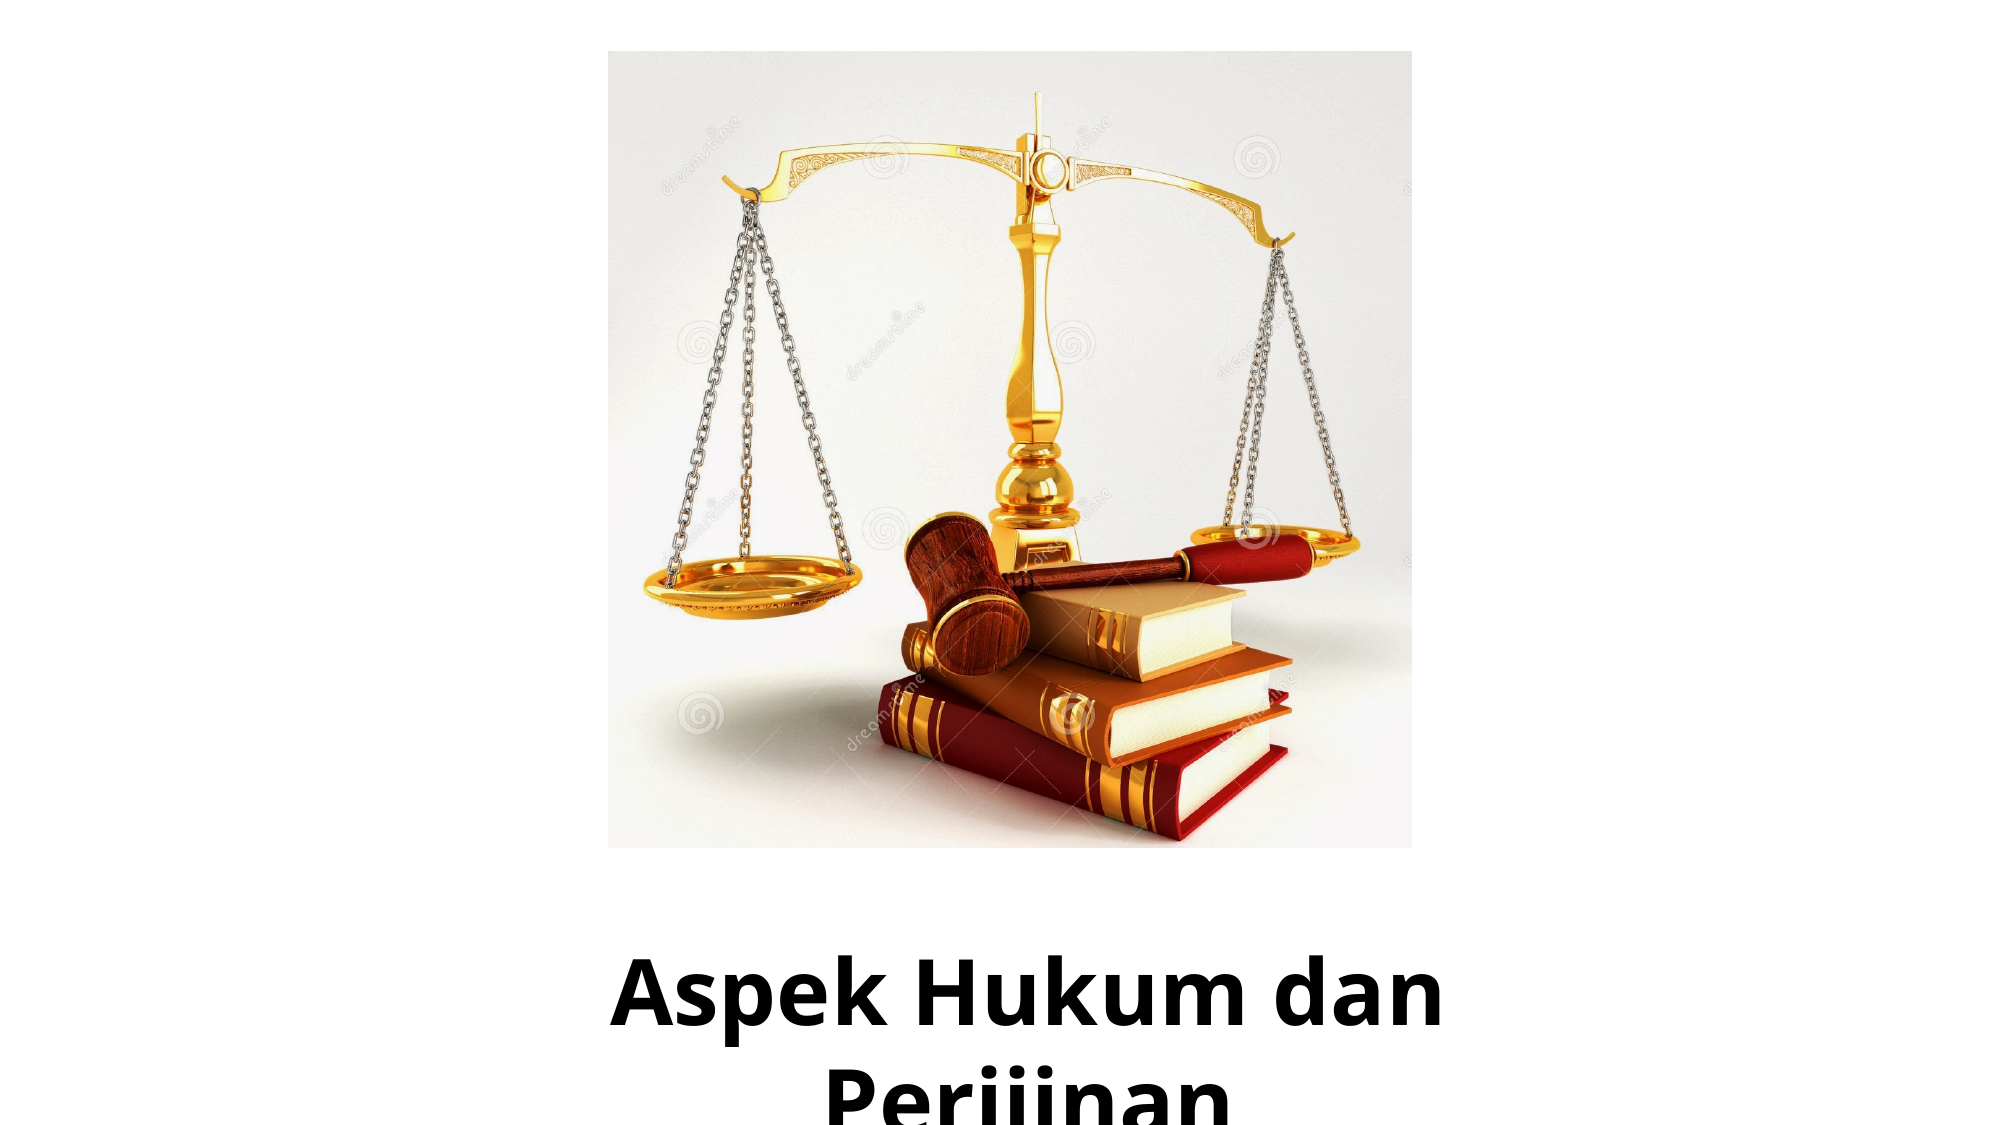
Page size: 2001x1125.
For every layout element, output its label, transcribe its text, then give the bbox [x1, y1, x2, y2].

text_box Aspek Hukum dan Perijinan [398, 926, 1659, 1125]
picture [608, 51, 1413, 848]
